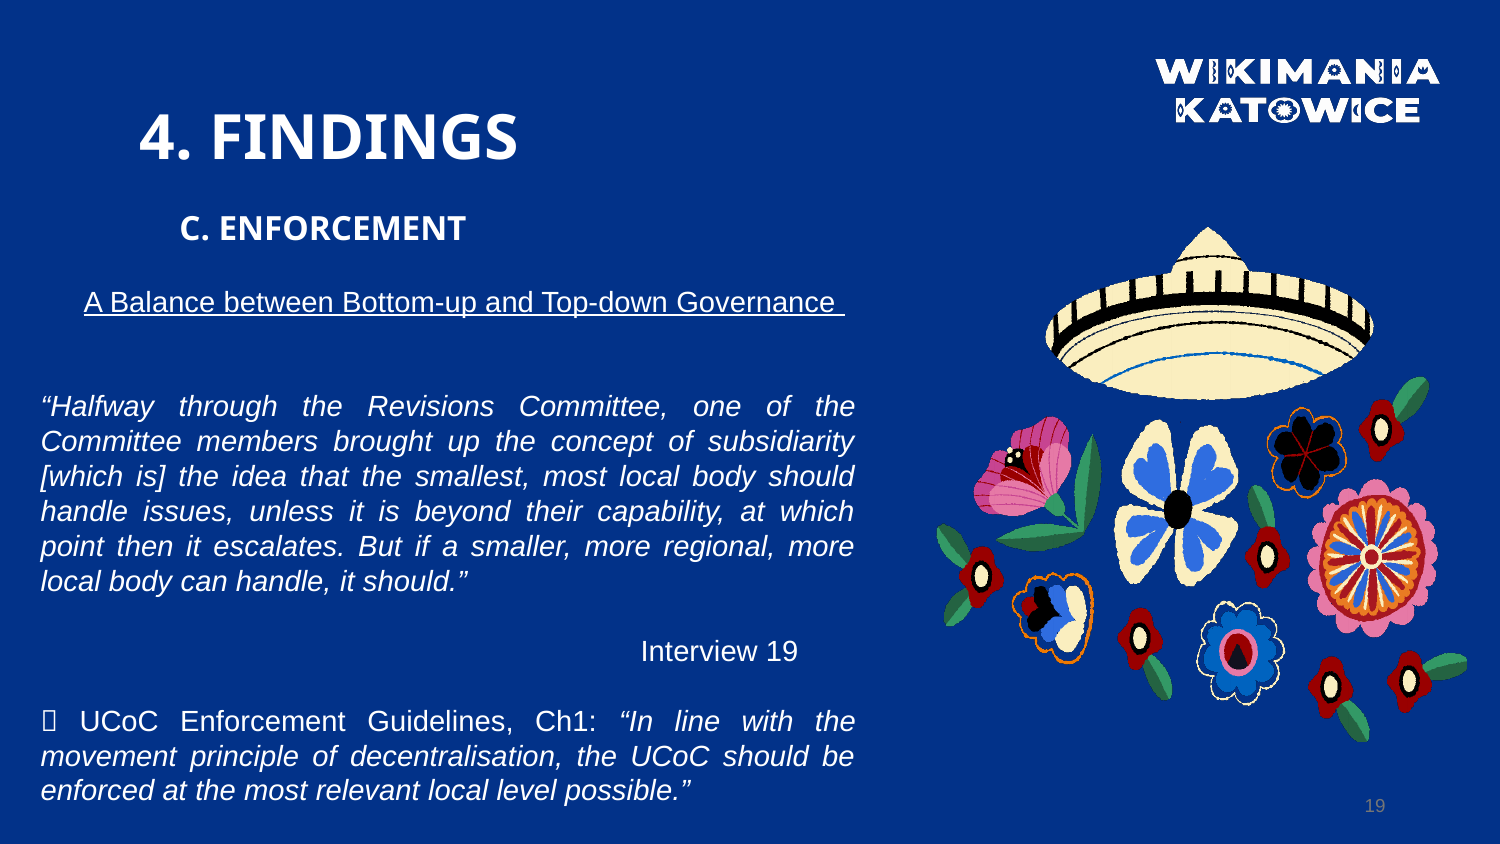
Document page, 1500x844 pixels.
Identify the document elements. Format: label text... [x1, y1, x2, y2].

picture [936, 226, 1467, 743]
text_box C. ENFORCEMENT [168, 201, 826, 253]
picture [1154, 58, 1440, 124]
text_box A Balance between Bottom-up and Top-down Governance [68, 275, 860, 326]
text_box “Halfway through the Revisions Committee, one of the Committee members brought up the concept of subsidiarity [which is] the idea that the smallest, most local body should handle issues, unless it is beyond their capability, at which point then it escalates. But if a smaller, more regional, more local body can handle, it should.” Interview 19  UCoC Enforcement Guidelines, Ch1: “In line with the movement principle of decentralisation, the UCoC should be enforced at the most relevant local level possible.” [25, 379, 871, 815]
slide_number 19 [1059, 782, 1397, 827]
text_box 4. FINDINGS [128, 91, 1014, 178]
